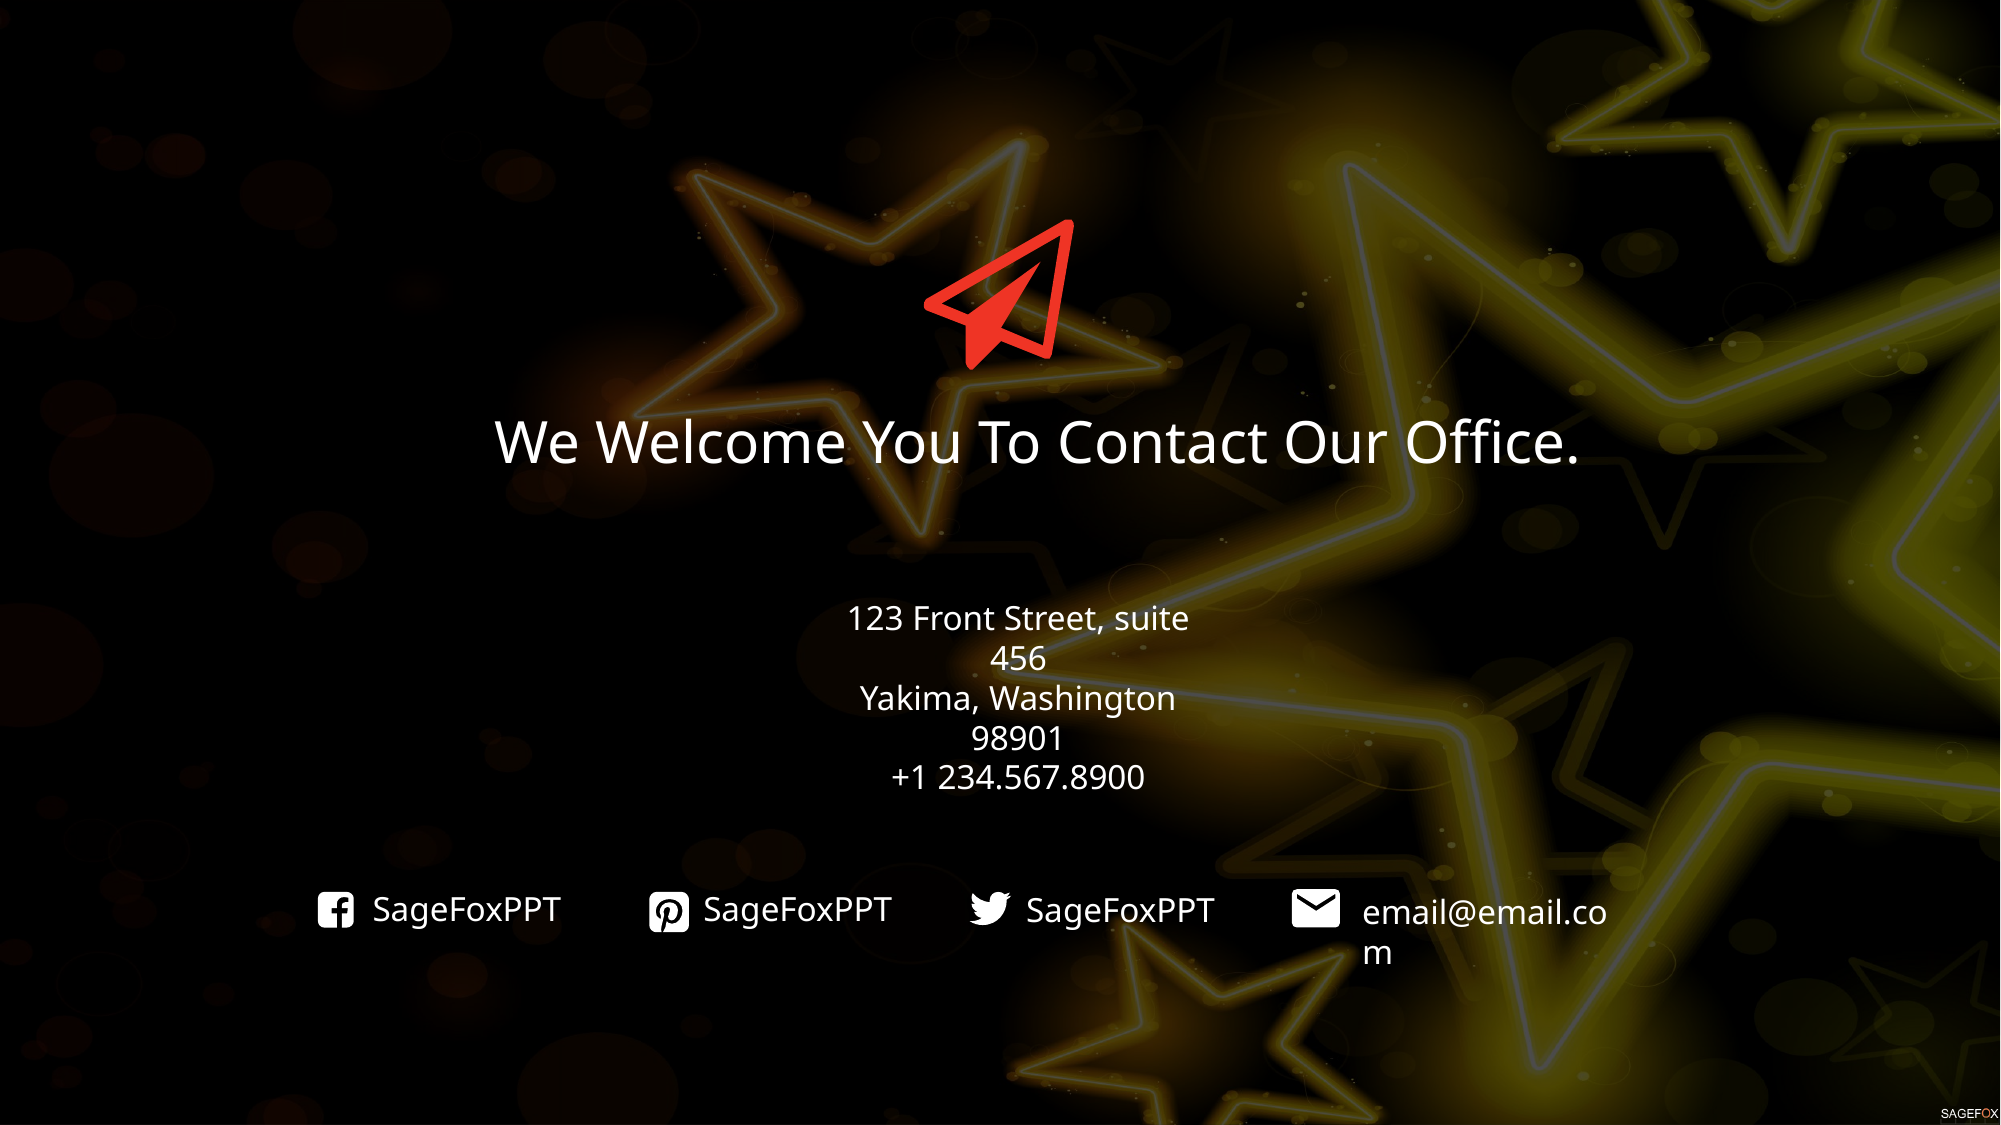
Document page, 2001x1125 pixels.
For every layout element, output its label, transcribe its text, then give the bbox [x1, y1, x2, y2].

text_box SageFoxPPT [688, 880, 929, 936]
text_box email@email.com [1347, 884, 1649, 979]
text_box [969, 891, 1011, 926]
text_box SageFoxPPT [357, 880, 598, 936]
text_box [649, 891, 688, 933]
text_box We Welcome You To Contact Our Office. [477, 398, 1598, 483]
picture [0, 0, 2001, 1125]
text_box [1291, 889, 1340, 928]
text_box [923, 219, 1074, 370]
text_box SageFoxPPT [1011, 881, 1252, 937]
text_box 123 Front Street, suite 456 Yakima, Washington 98901 +1 234.567.8900 [808, 589, 1229, 804]
text_box [317, 891, 354, 928]
